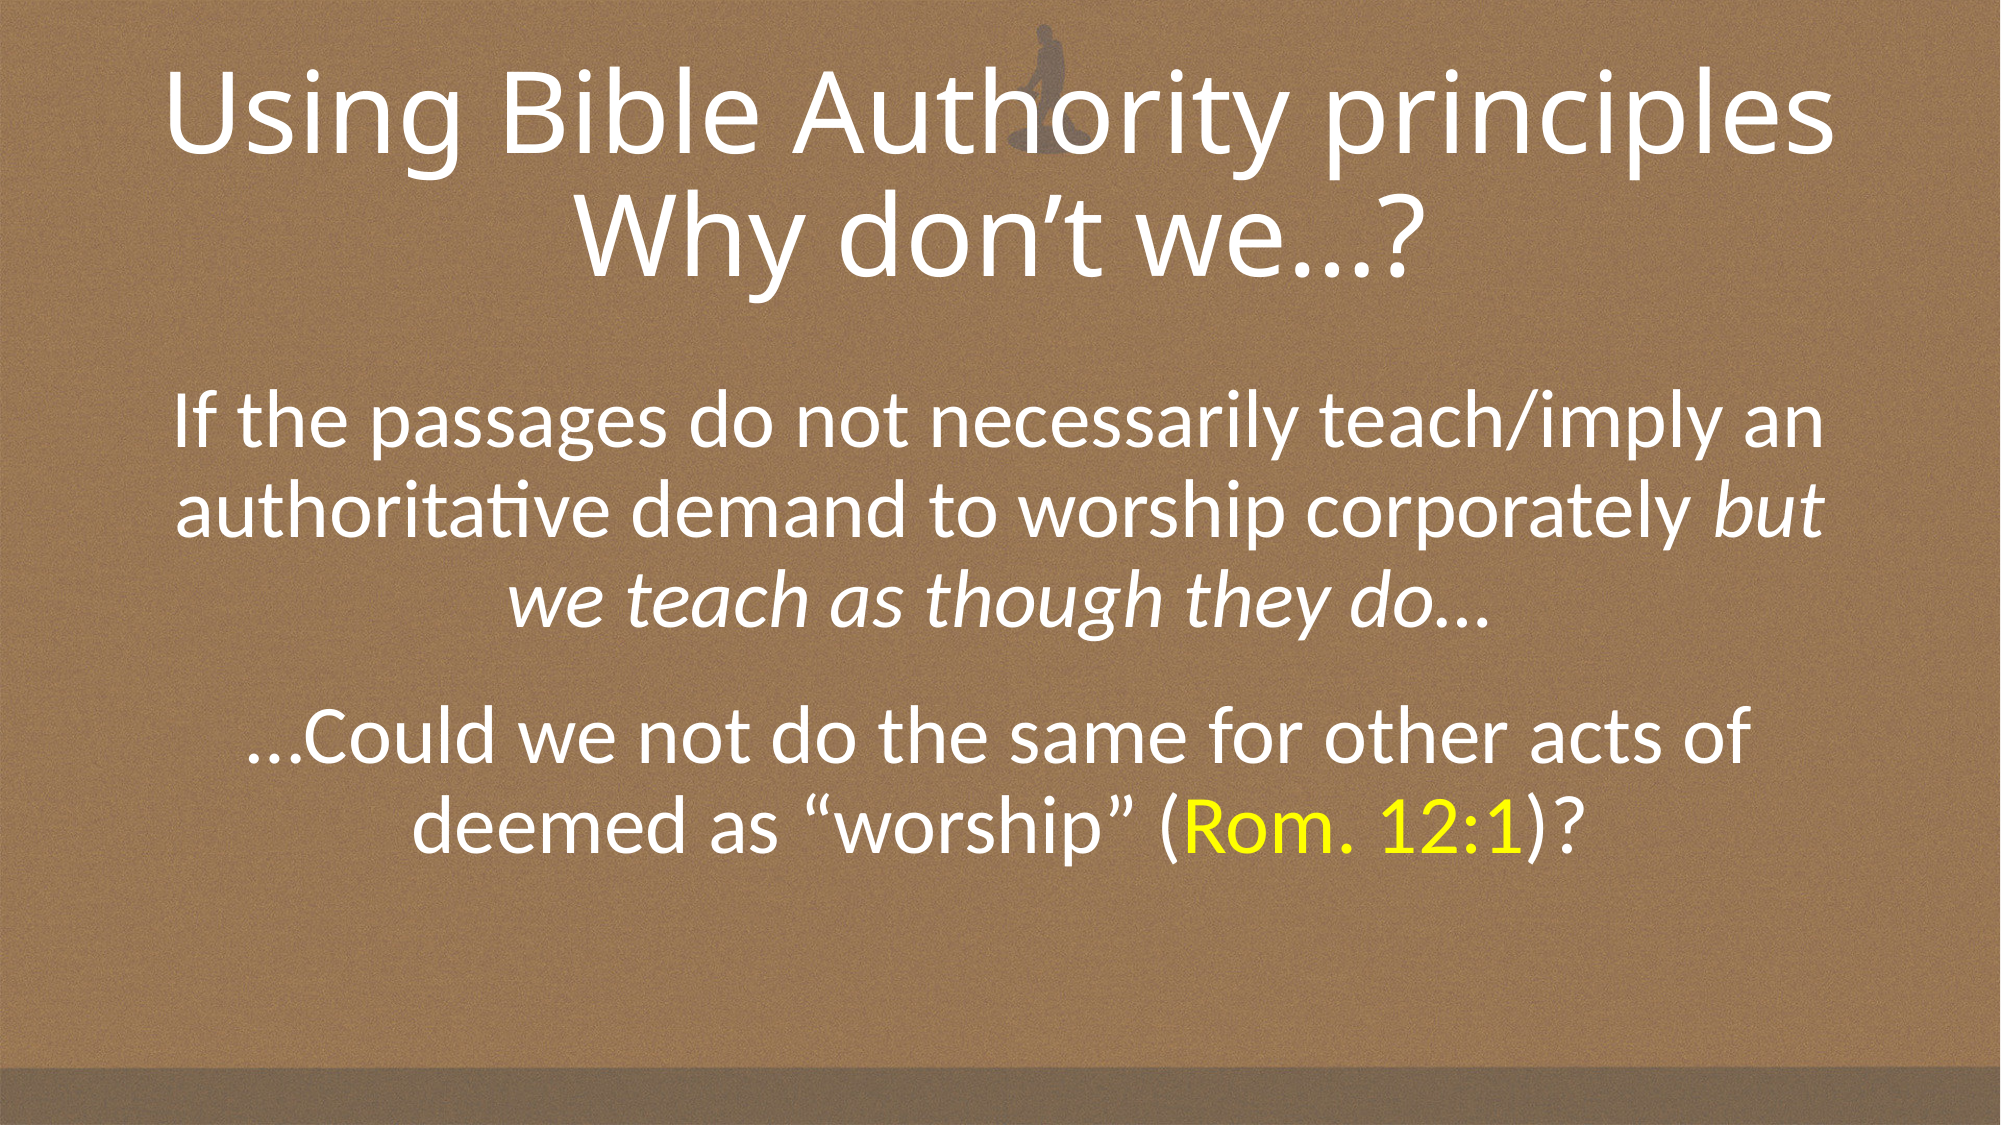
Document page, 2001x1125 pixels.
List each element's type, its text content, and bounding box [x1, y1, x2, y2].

title Using Bible Authority principles Why don’t we…? [137, 41, 1863, 316]
list If the passages do not necessarily teach/imply an authoritative demand to worship corporately but we teach as though they do… …Could we not do the same for other acts of deemed as “worship” (Rom. 12:1)? [137, 368, 1863, 1014]
picture [0, 0, 2001, 1125]
